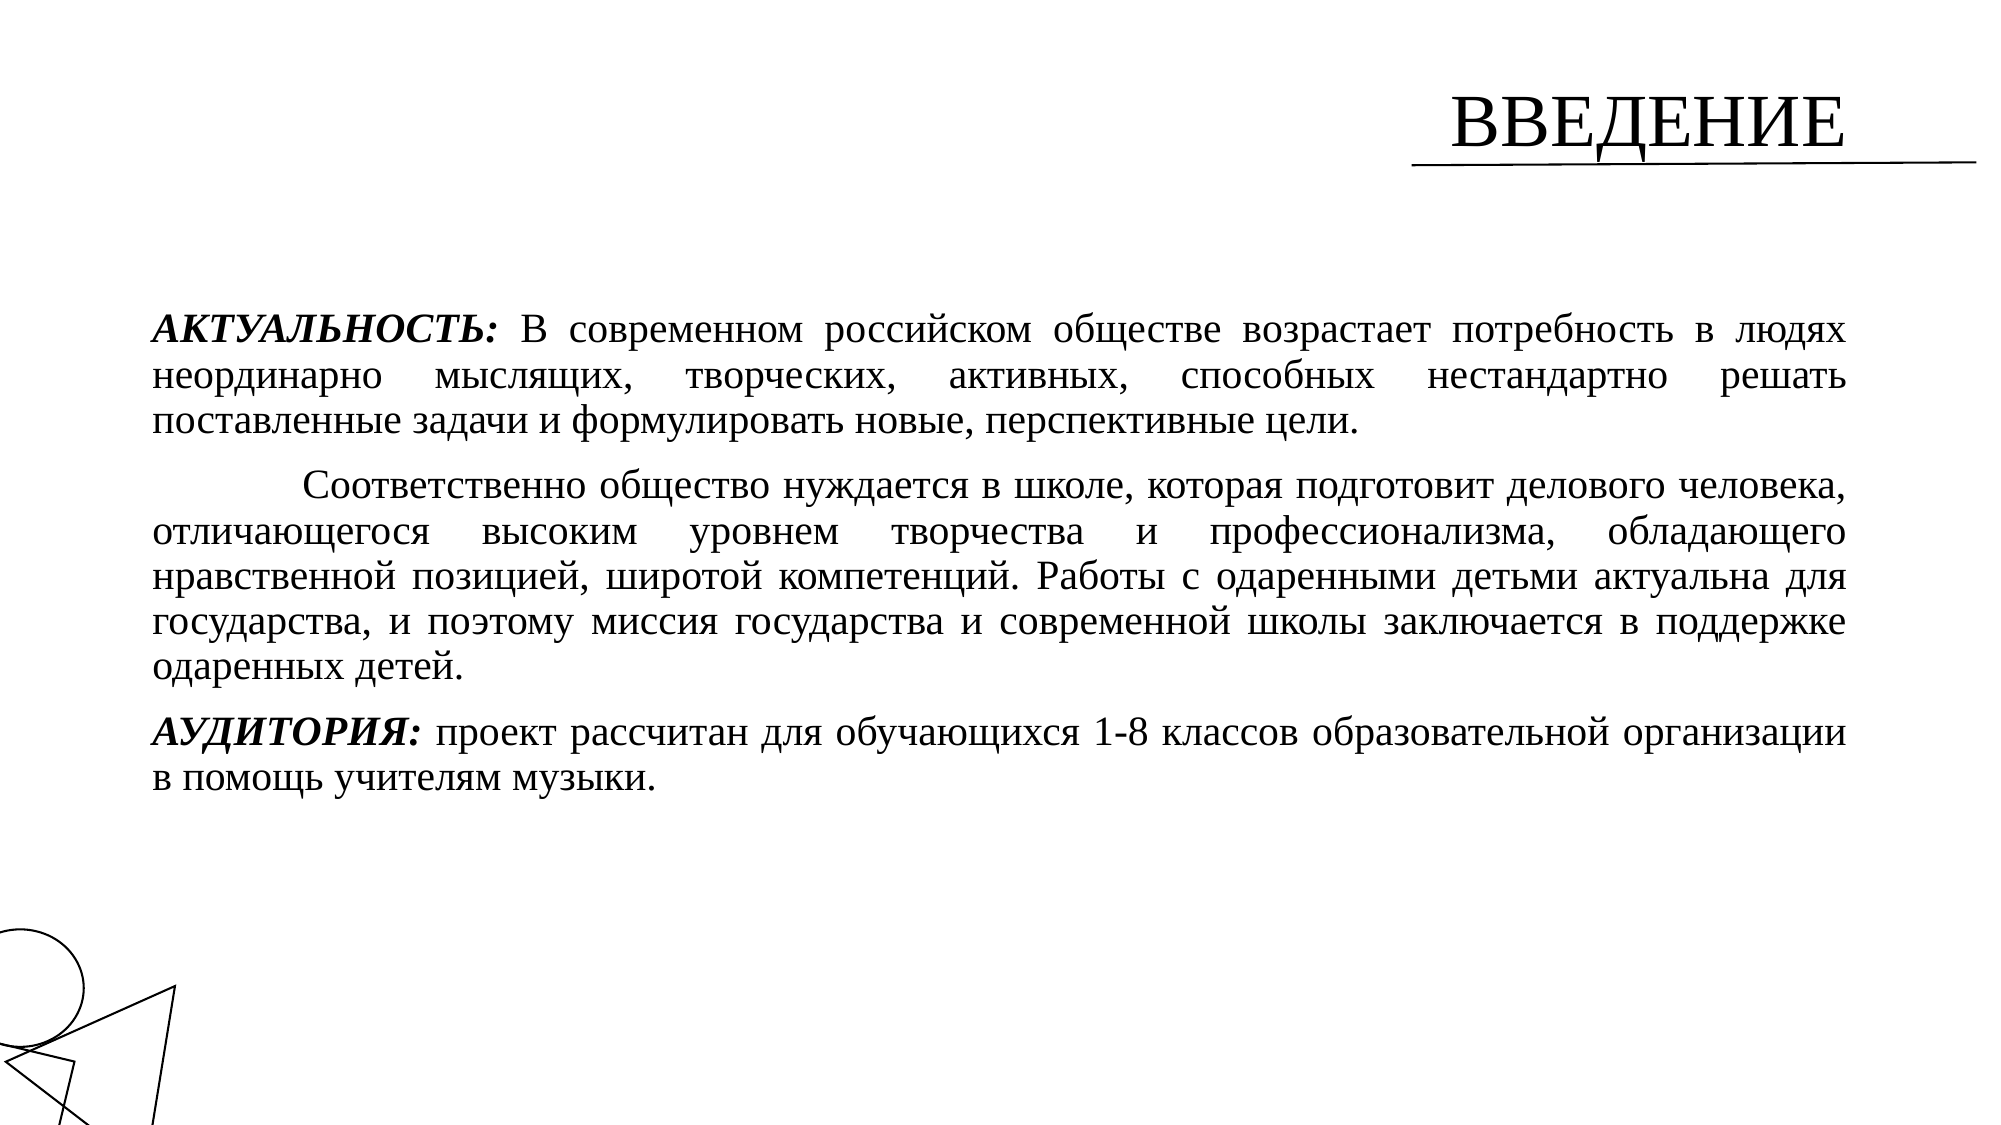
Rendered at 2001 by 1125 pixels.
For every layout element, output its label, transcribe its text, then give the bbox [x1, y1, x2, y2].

list АКТУАЛЬНОСТЬ: В современном российском обществе возрастает потребность в людях неординарно мыслящих, творческих, активных, способных нестандартно решать поставленные задачи и формулировать новые, перспективные цели. Соответственно общество нуждается в школе, которая подготовит делового человека, отличающегося высоким уровнем творчества и профессионализма, обладающего нравственной позицией, широтой компетенций. Работы с одаренными детьми актуальна для государства, и поэтому миссия государства и современной школы заключается в поддержке одаренных детей. АУДИТОРИЯ: проект рассчитан для обучающихся 1-8 классов образовательной организации в помощь учителям музыки. [137, 299, 1863, 1014]
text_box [0, 929, 214, 1125]
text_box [1411, 162, 1977, 166]
title ВВЕДЕНИЕ [137, 59, 1863, 185]
